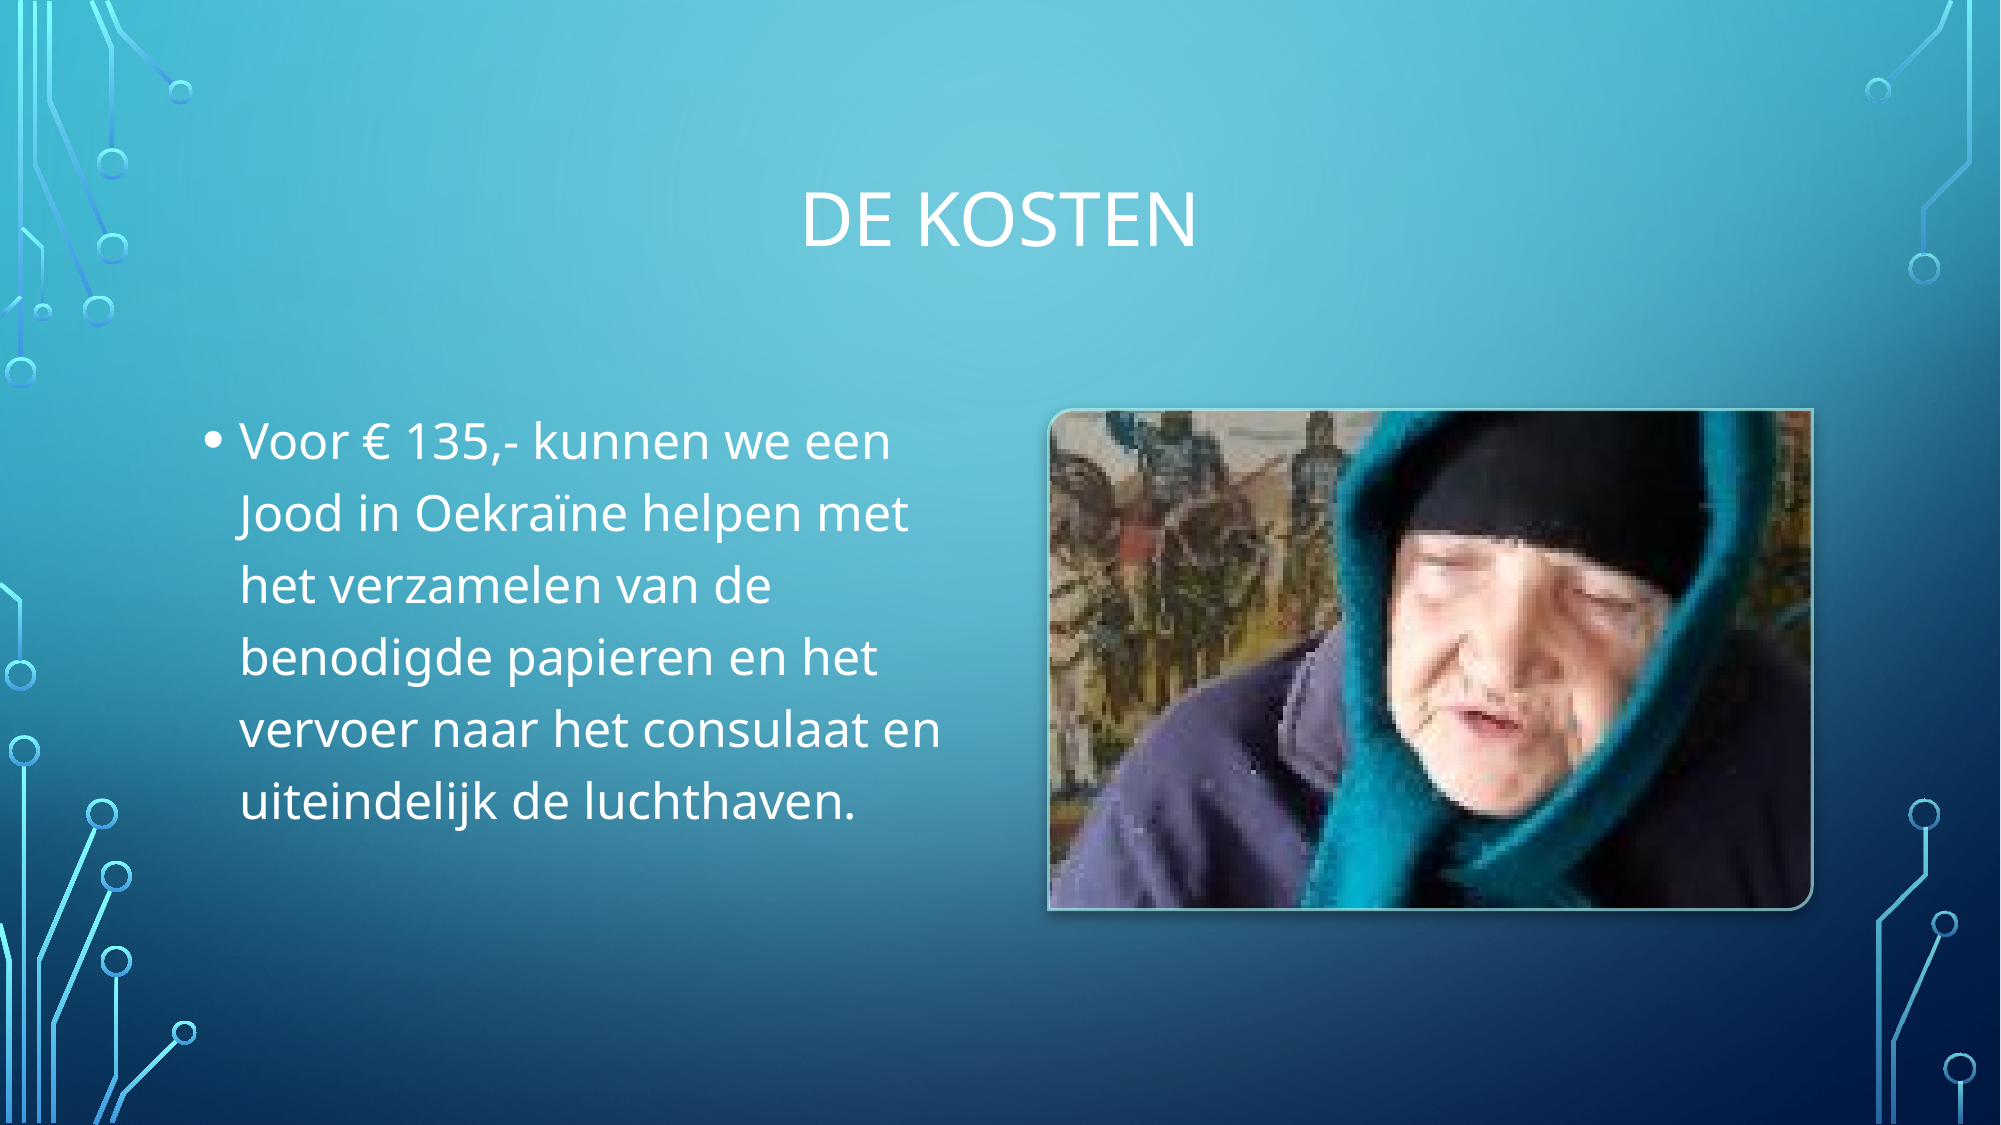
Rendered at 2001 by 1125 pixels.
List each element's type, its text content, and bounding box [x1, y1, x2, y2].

list Voor € 135,- kunnen we een Jood in Oekraïne helpen met het verzamelen van de benodigde papieren en het vervoer naar het consulaat en uiteindelijk de luchthaven. [187, 369, 982, 950]
title De kosten [187, 101, 1813, 344]
picture [1048, 409, 1813, 910]
